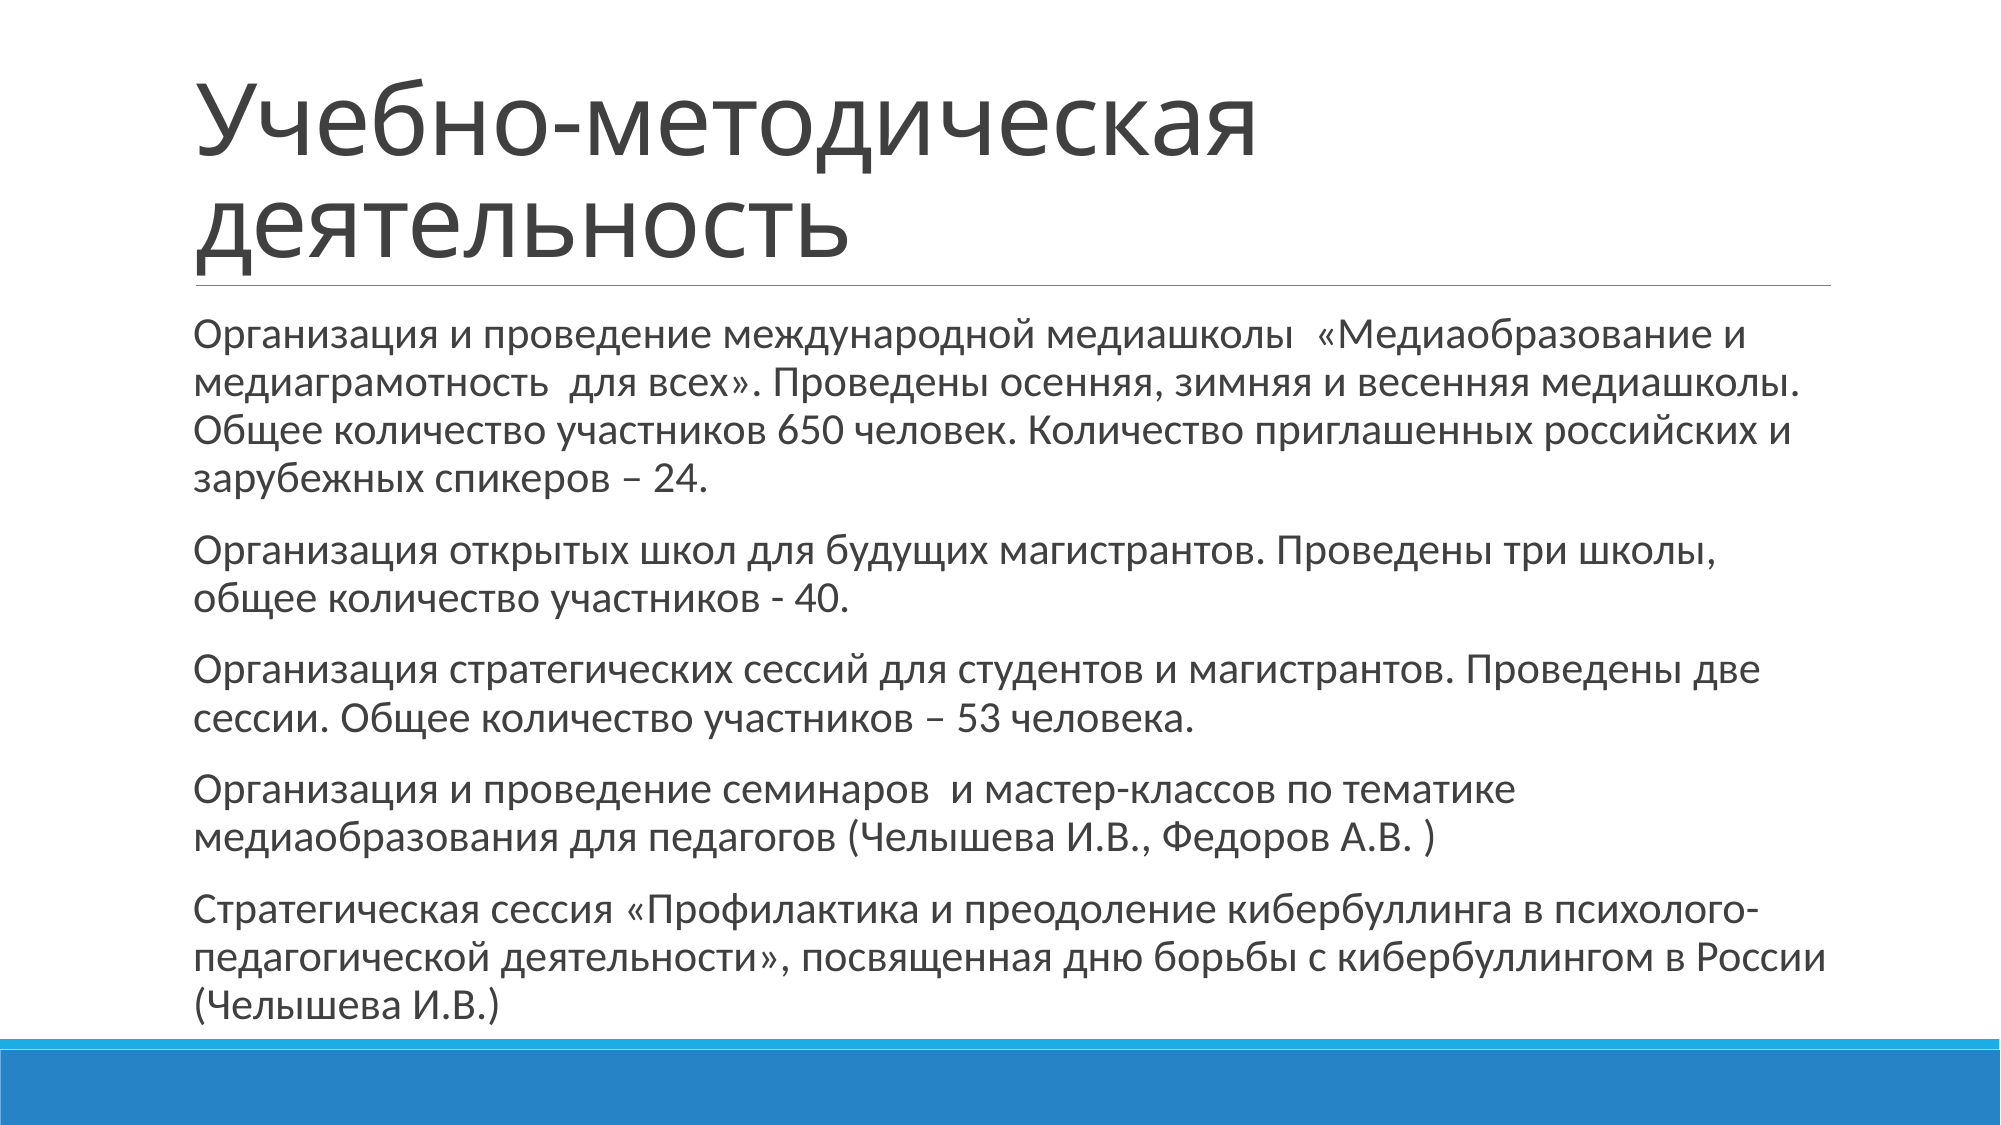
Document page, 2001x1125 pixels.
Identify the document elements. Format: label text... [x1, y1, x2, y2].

list Организация и проведение международной медиашколы «Медиаобразование и медиаграмотность для всех». Проведены осенняя, зимняя и весенняя медиашколы. Общее количество участников 650 человек. Количество приглашенных российских и зарубежных спикеров – 24. Организация открытых школ для будущих магистрантов. Проведены три школы, общее количество участников - 40. Организация стратегических сессий для студентов и магистрантов. Проведены две сессии. Общее количество участников – 53 человека. Организация и проведение семинаров и мастер-классов по тематике медиаобразования для педагогов (Челышева И.В., Федоров А.В. ) Стратегическая сессия «Профилактика и преодоление кибербуллинга в психолого-педагогической деятельности», посвященная дню борьбы с кибербуллингом в России (Челышева И.В.) [180, 302, 1830, 1041]
title Учебно-методическая деятельность [180, 47, 1830, 285]
